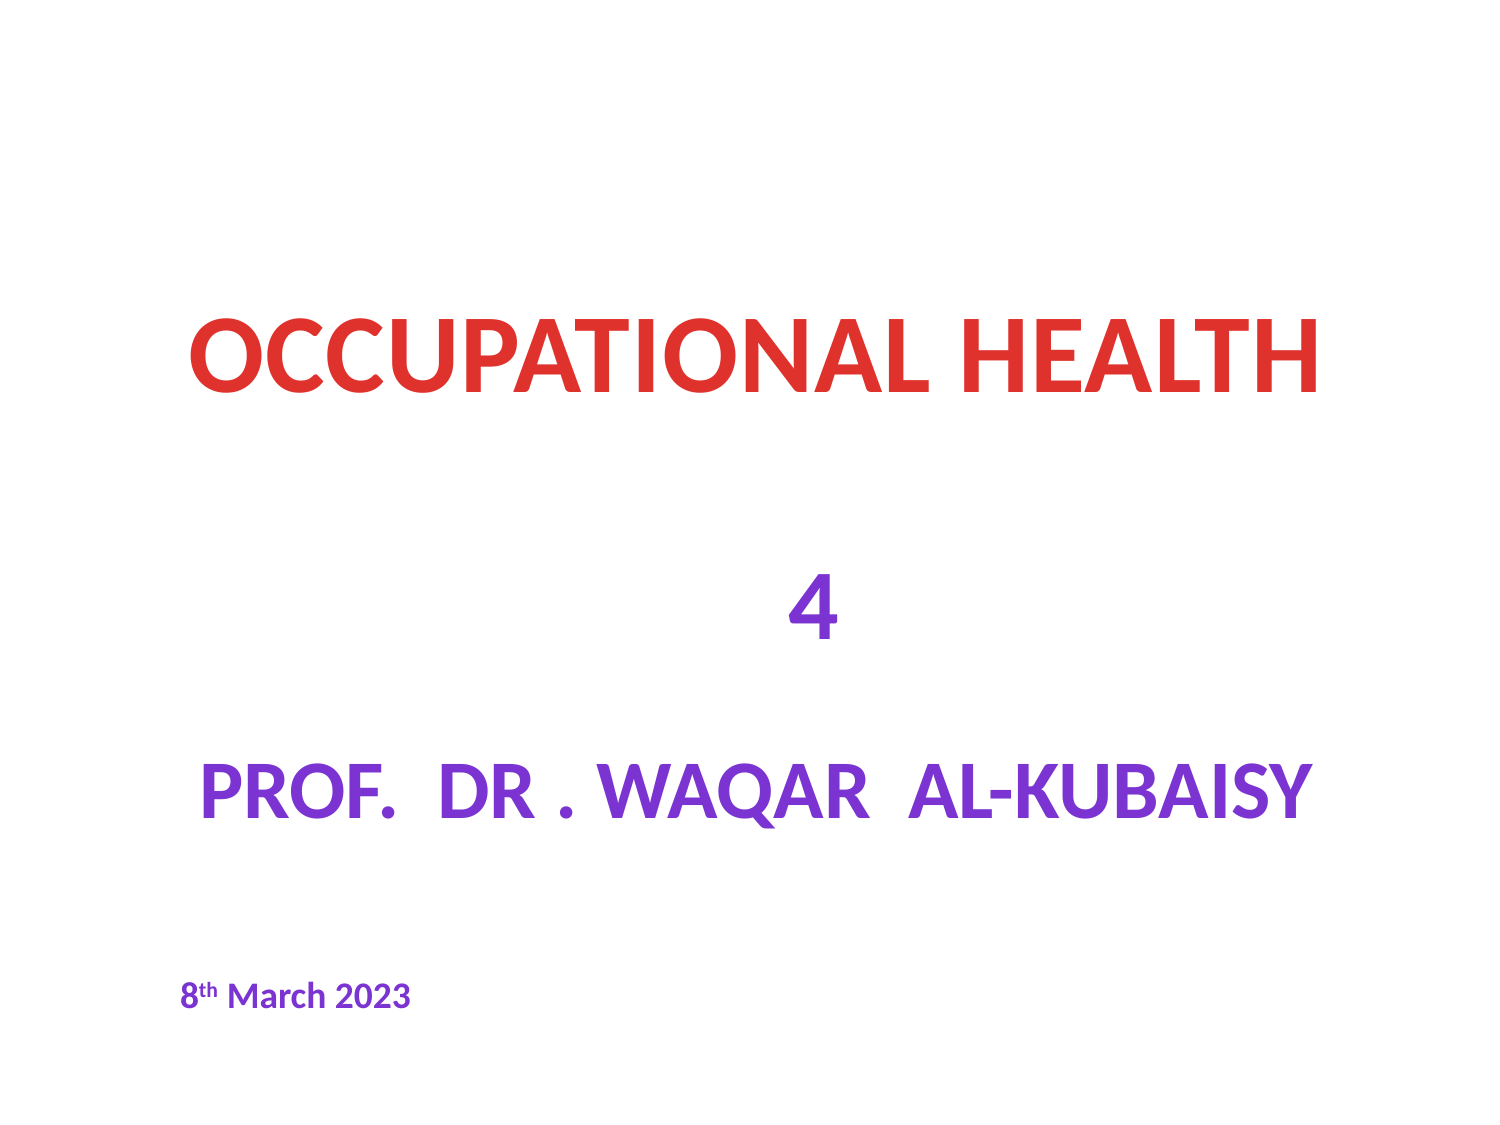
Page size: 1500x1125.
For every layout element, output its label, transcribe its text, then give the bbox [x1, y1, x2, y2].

text_box 4 [725, 532, 904, 667]
text_box Prof. Dr . WAQAR AL-KUBAISY [88, 727, 1424, 843]
text_box 8th March 2023 [156, 964, 435, 1024]
text_box OCCUPATIONAL HEALTH [135, 272, 1376, 423]
